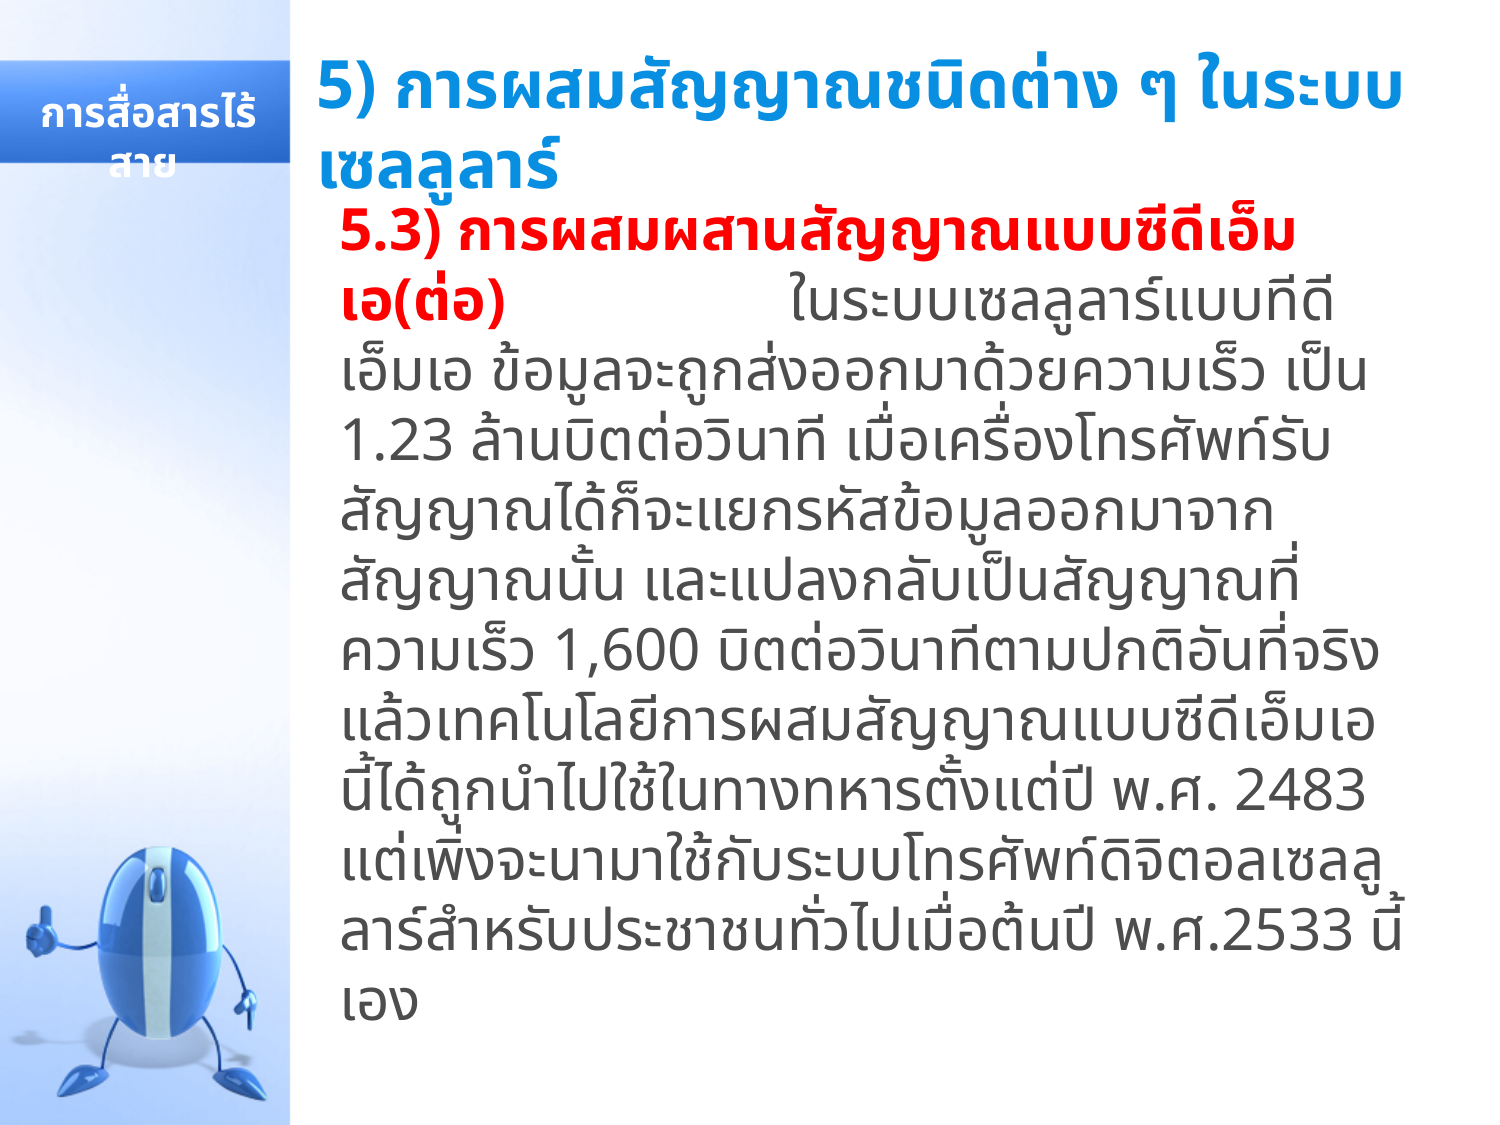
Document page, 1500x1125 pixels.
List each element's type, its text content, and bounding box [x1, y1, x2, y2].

list 5.3) การผสมผสานสัญญาณแบบซีดีเอ็มเอ(ต่อ) ในระบบเซลลูลาร์แบบทีดีเอ็มเอ ข้อมูลจะถูกส่งออกมาด้วยความเร็ว เป็น 1.23 ล้านบิตต่อวินาที เมื่อเครื่องโทรศัพท์รับสัญญาณได้ก็จะแยกรหัสข้อมูลออกมาจากสัญญาณนั้น และแปลงกลับเป็นสัญญาณที่ความเร็ว 1,600 บิตต่อวินาทีตามปกติอันที่จริงแล้วเทคโนโลยีการผสมสัญญาณแบบซีดีเอ็มเอนี้ได้ถูกนำไปใช้ในทางทหารตั้งแต่ปี พ.ศ. 2483 แต่เพิ่งจะนามาใช้กับระบบโทรศัพท์ดิจิตอลเซลลูลาร์สำหรับประชาชนทั่วไปเมื่อต้นปี พ.ศ.2533 นี้เอง [324, 184, 1425, 967]
title 5) การผสมสัญญาณชนิดต่าง ๆ ในระบบเซลลูลาร์ [301, 62, 1483, 181]
text_box การสื่อสารไร้สาย [0, 78, 289, 193]
picture [0, 0, 1500, 1125]
